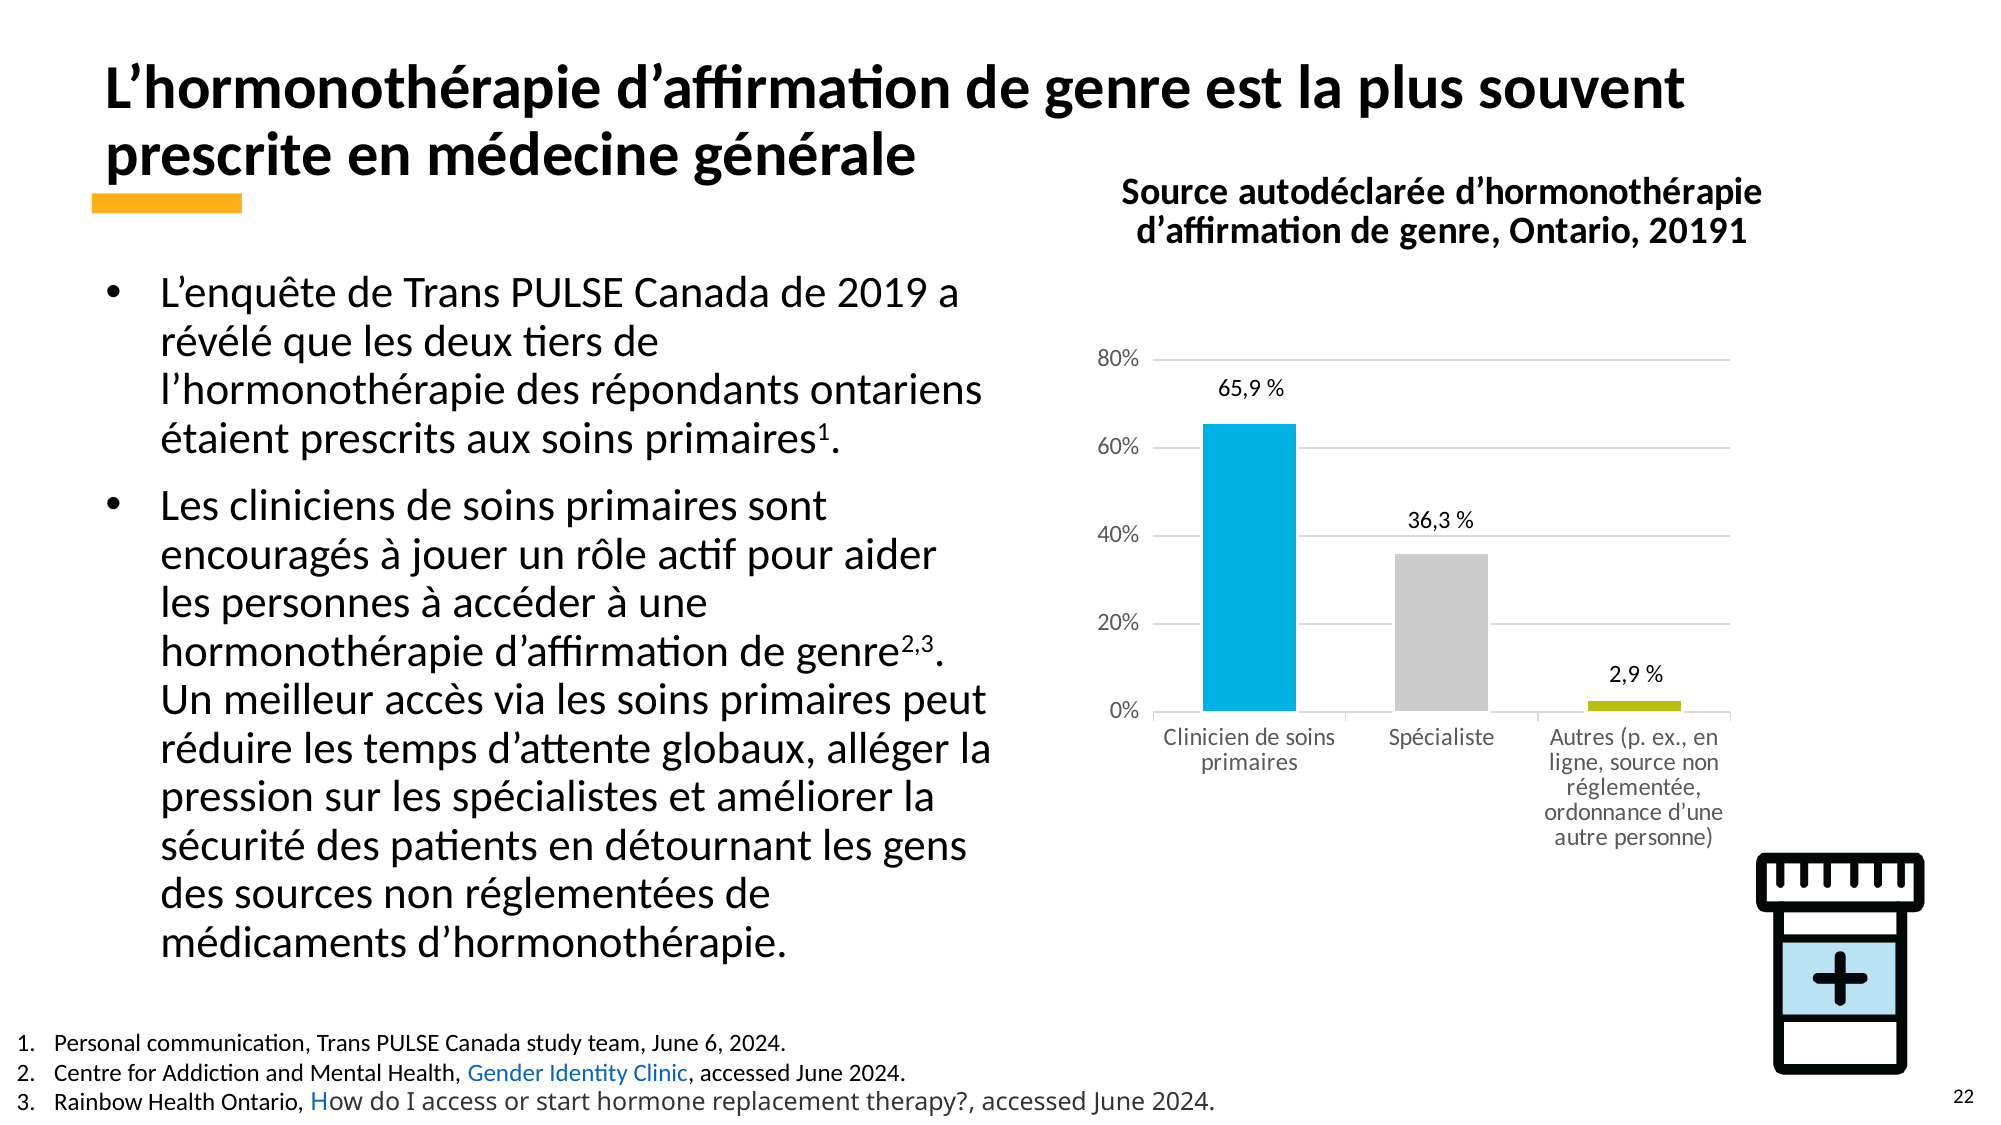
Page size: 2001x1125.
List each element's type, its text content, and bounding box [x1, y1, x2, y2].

picture [1676, 797, 2000, 1125]
text_box Personal communication, Trans PULSE Canada study team, June 6, 2024. Centre for Addiction and Mental Health, Gender Identity Clinic, accessed June 2024. Rainbow Health Ontario, How do I access or start hormone replacement therapy?, accessed June 2024. [1, 1018, 1676, 1125]
list L’enquête de Trans PULSE Canada de 2019 a révélé que les deux tiers de l’hormonothérapie des répondants ontariens étaient prescrits aux soins primaires1. Les cliniciens de soins primaires sont encouragés à jouer un rôle actif pour aider les personnes à accéder à une hormonothérapie d’affirmation de genre2,3. Un meilleur accès via les soins primaires peut réduire les temps d’attente globaux, alléger la pression sur les spécialistes et améliorer la sécurité des patients en détournant les gens des sources non réglementées de médicaments d’hormonothérapie. [90, 261, 810, 994]
chart [810, 131, 1771, 994]
title L’hormonothérapie d’affirmation de genre est la plus souvent prescrite en médecine générale [90, 64, 1910, 179]
